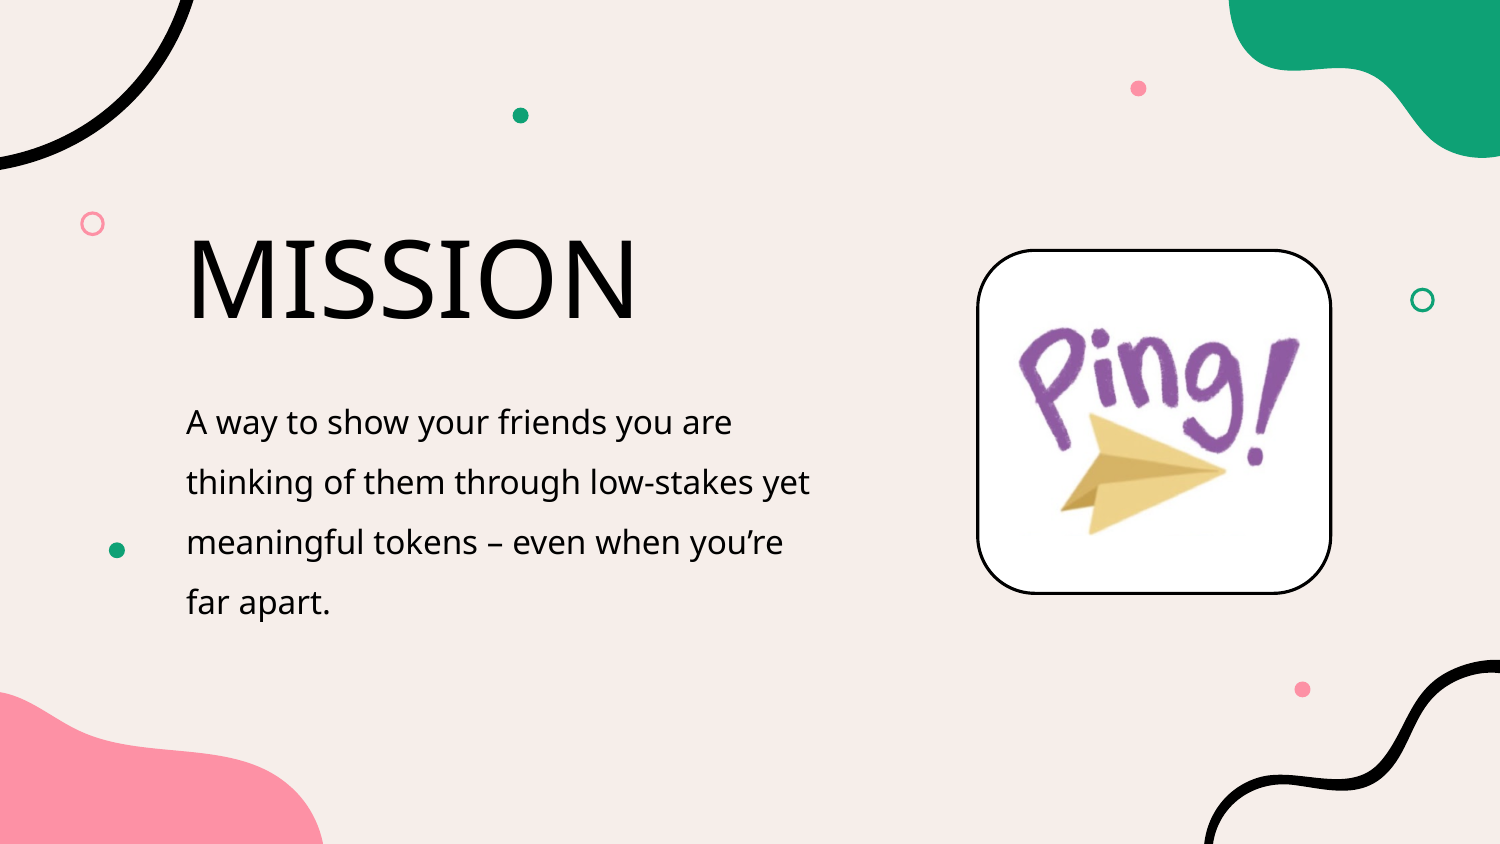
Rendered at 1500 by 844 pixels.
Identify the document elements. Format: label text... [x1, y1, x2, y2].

subtitle A way to show your friends you are thinking of them through low-stakes yet meaningful tokens – even when you’re far apart. [171, 366, 835, 832]
title MISSION [169, 209, 1038, 347]
picture [977, 250, 1331, 594]
